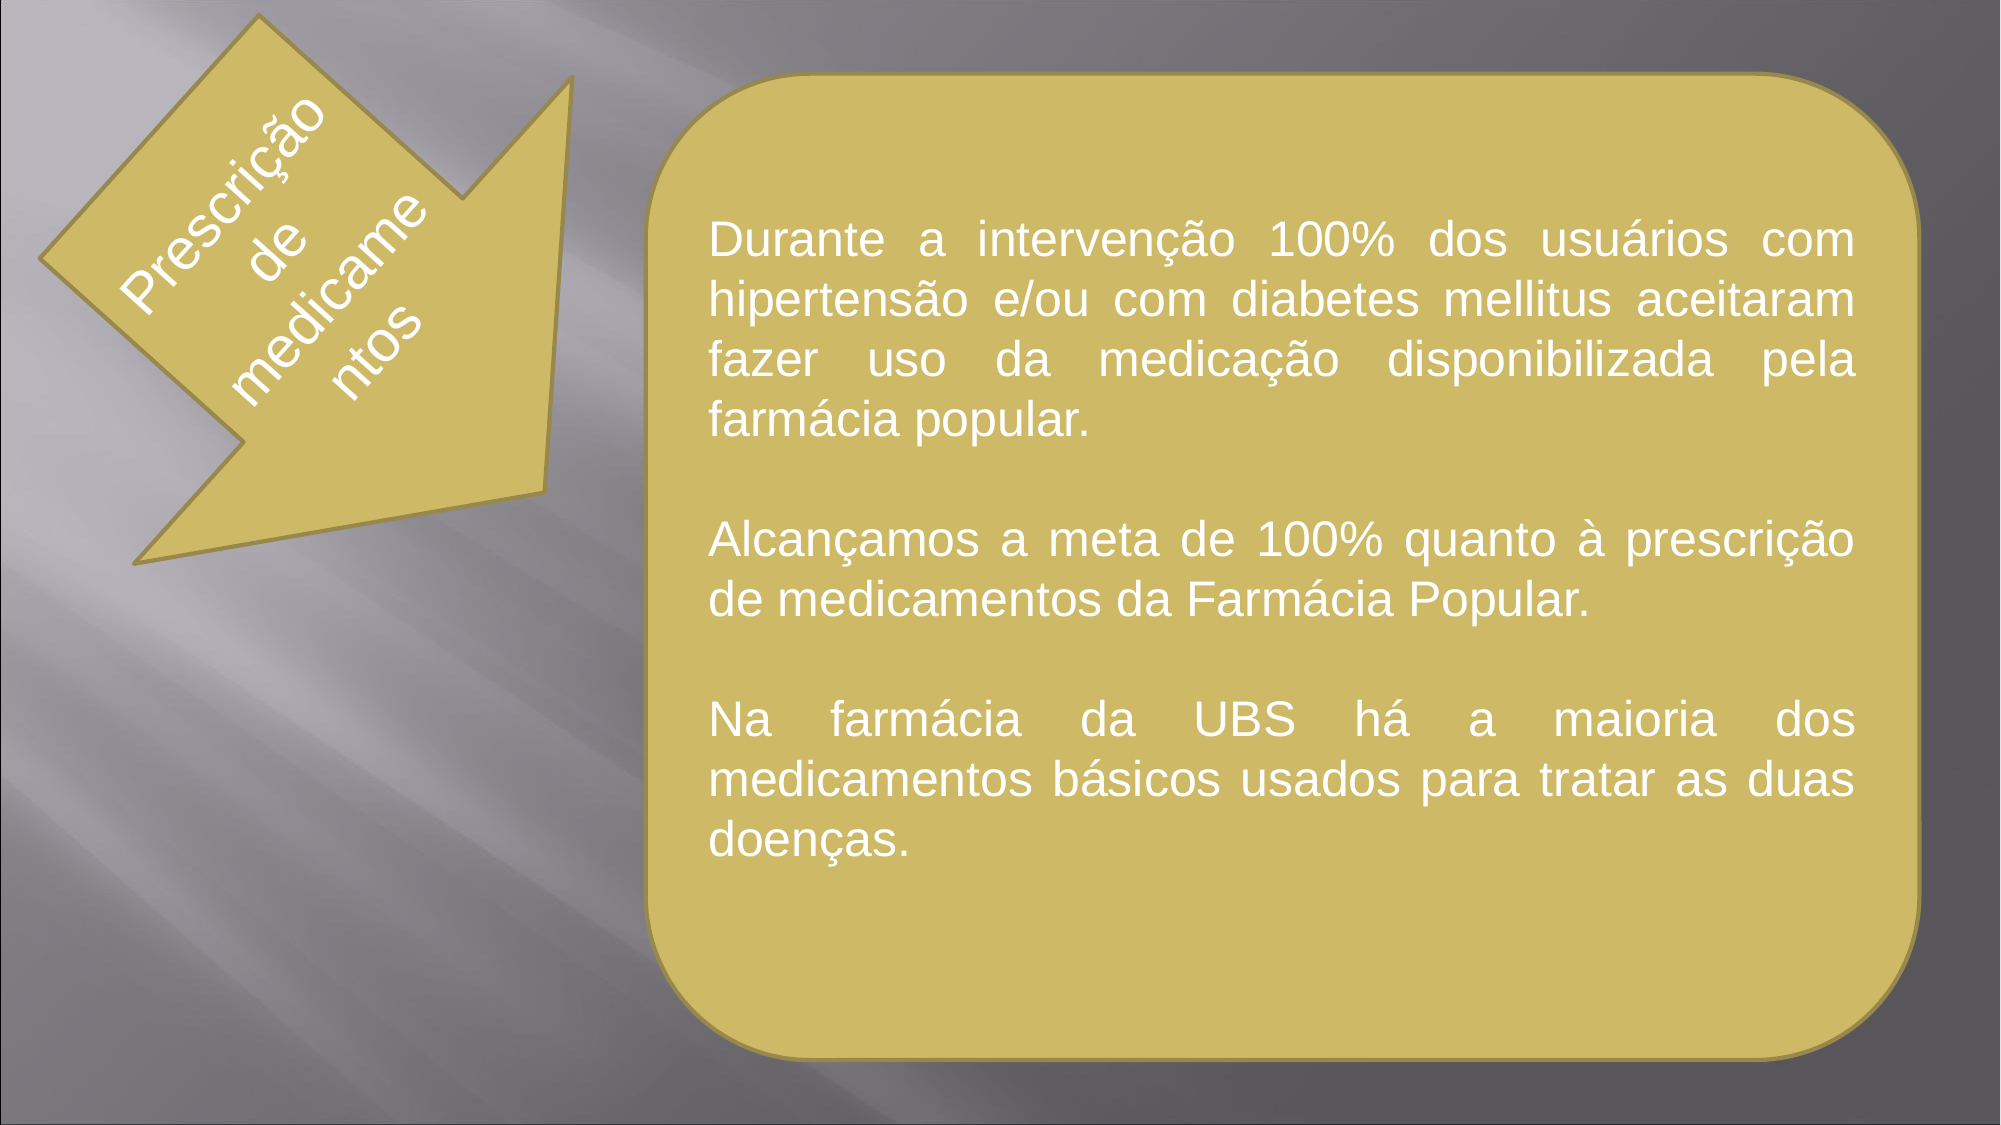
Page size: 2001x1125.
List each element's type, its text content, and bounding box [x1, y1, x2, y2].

text_box Durante a intervenção 100% dos usuários com hipertensão e/ou com diabetes mellitus aceitaram fazer uso da medicação disponibilizada pela farmácia popular. Alcançamos a meta de 100% quanto à prescrição de medicamentos da Farmácia Popular. Na farmácia da UBS há a maioria dos medicamentos básicos usados para tratar as duas doenças. [643, 71, 1922, 1063]
text_box Prescrição de medicamentos [37, 12, 575, 566]
picture [0, 0, 2001, 1125]
